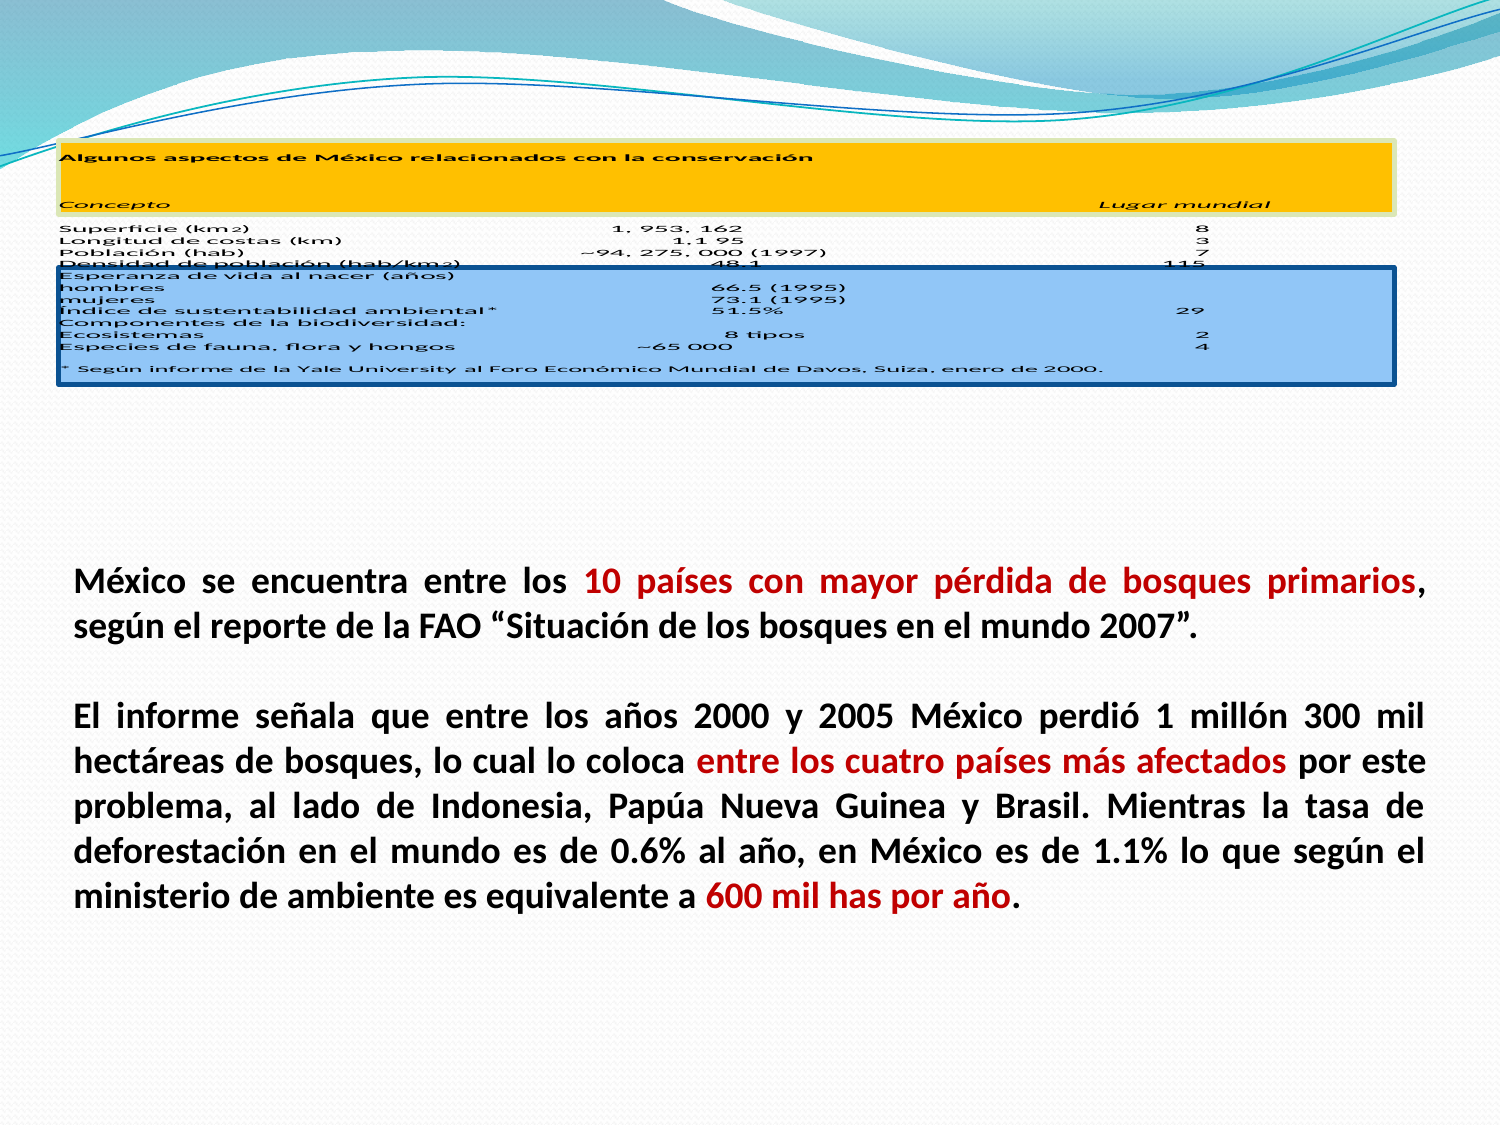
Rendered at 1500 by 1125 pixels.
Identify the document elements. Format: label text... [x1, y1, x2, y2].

text_box México se encuentra entre los 10 países con mayor pérdida de bosques primarios, según el reporte de la FAO “Situación de los bosques en el mundo 2007”. El informe señala que entre los años 2000 y 2005 México perdió 1 millón 300 mil hectáreas de bosques, lo cual lo coloca entre los cuatro países más afectados por este problema, al lado de Indonesia, Papúa Nueva Guinea y Brasil. Mientras la tasa de deforestación en el mundo es de 0.6% al año, en México es de 1.1% lo que según el ministerio de ambiente es equivalente a 600 mil has por año. [58, 548, 1442, 969]
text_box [58, 140, 1437, 387]
